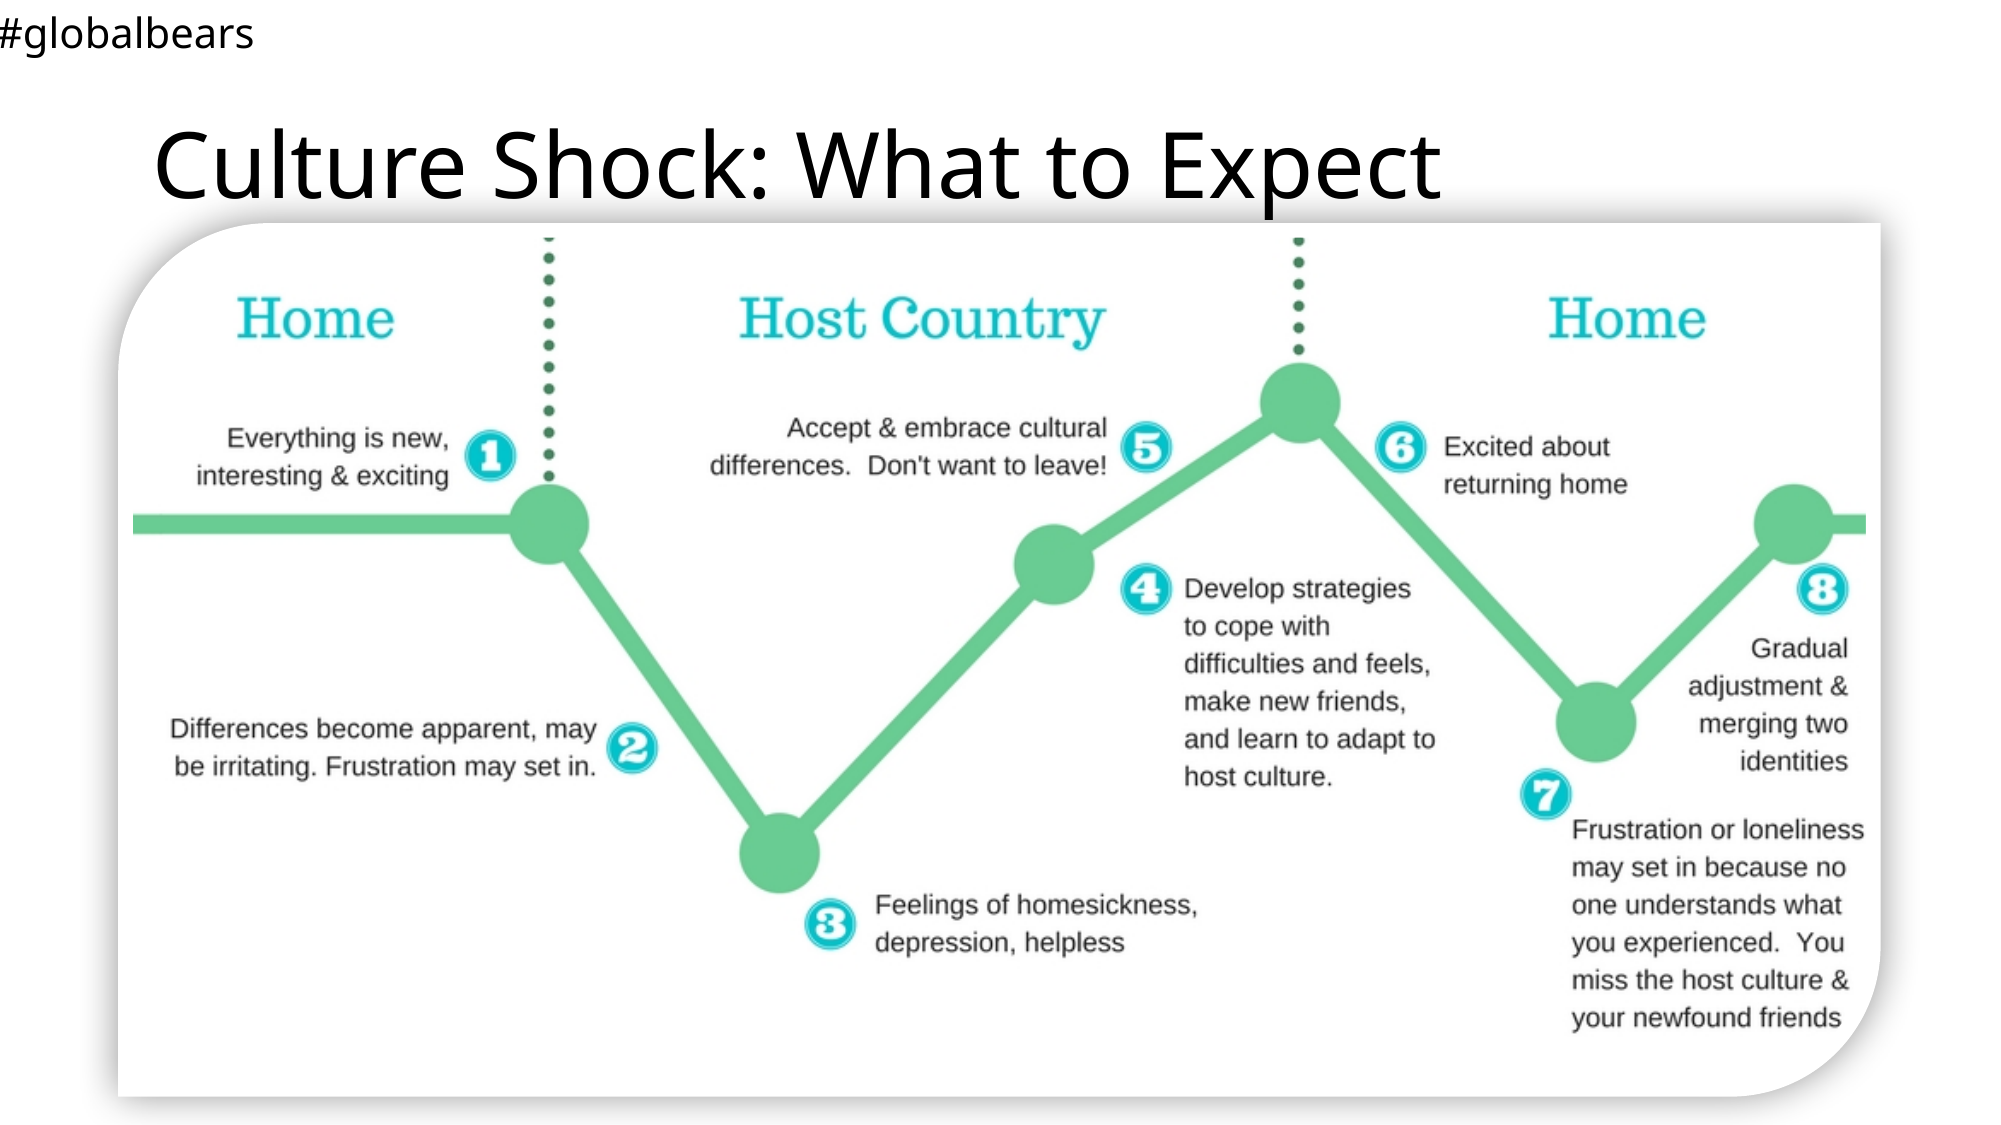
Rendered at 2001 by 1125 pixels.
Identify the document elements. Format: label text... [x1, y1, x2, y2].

picture [125, 230, 1874, 1090]
text_box #globalbears [0, 0, 270, 65]
title Culture Shock: What to Expect [137, 59, 1863, 230]
